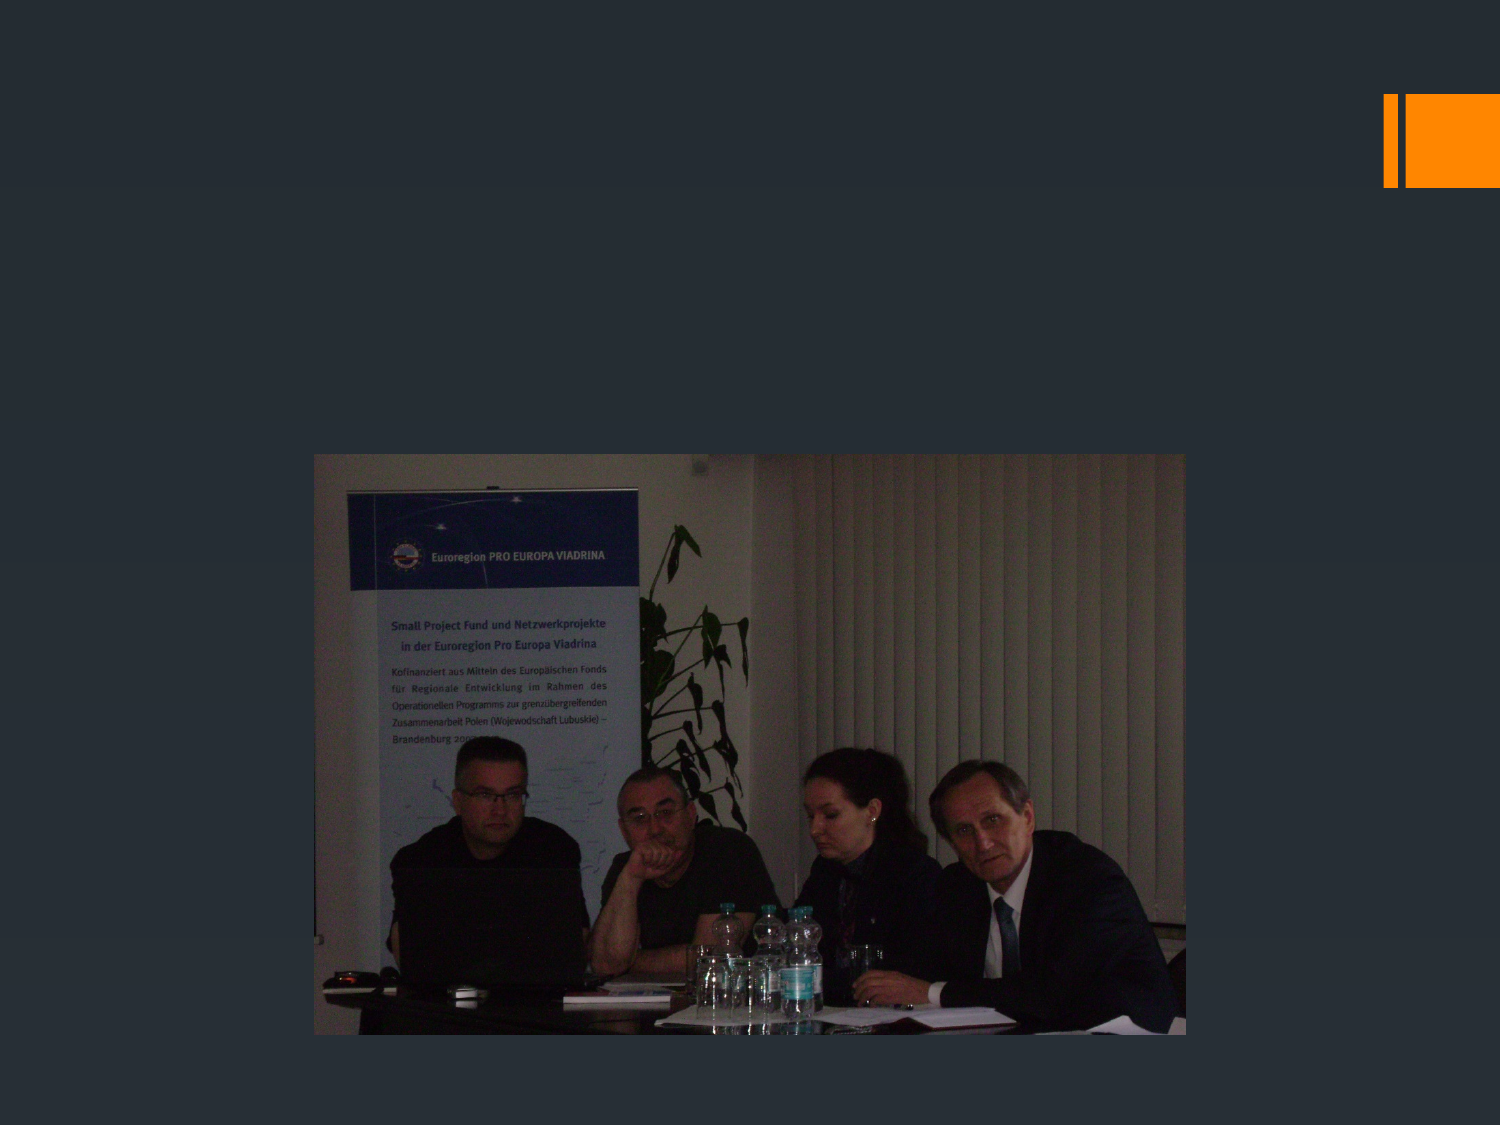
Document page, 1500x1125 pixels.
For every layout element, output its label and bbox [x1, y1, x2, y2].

list [314, 453, 1186, 1036]
